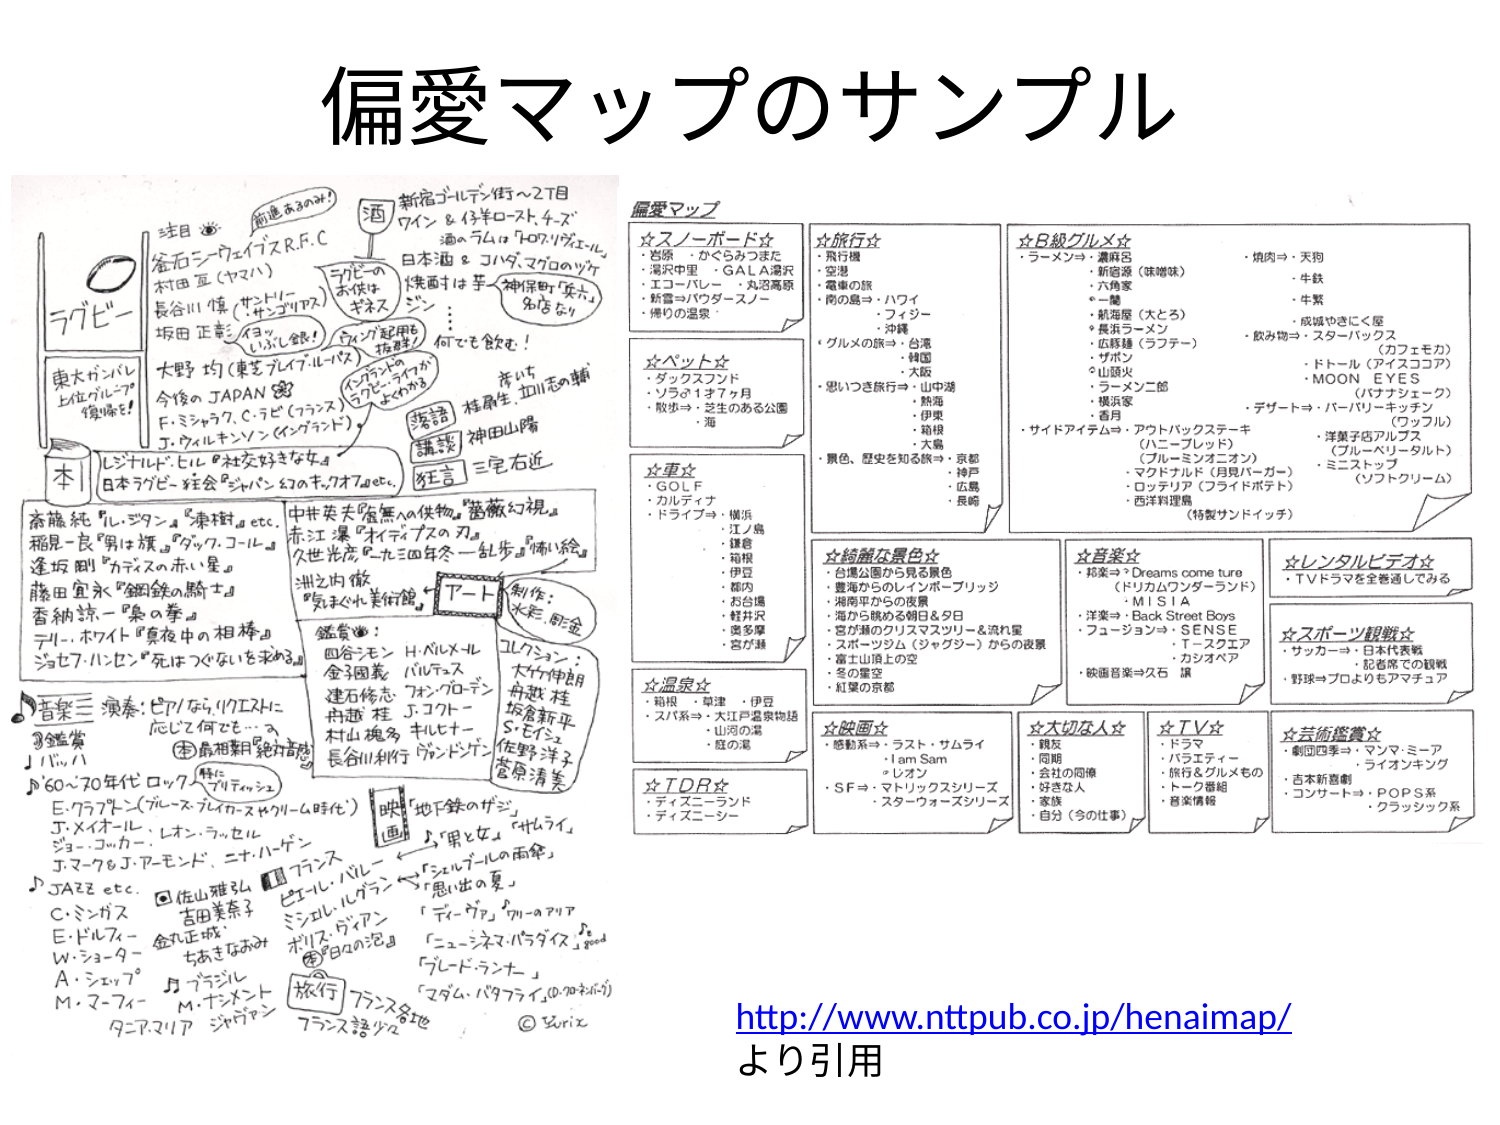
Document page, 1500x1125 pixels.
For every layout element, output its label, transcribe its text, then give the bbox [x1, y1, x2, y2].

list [11, 175, 620, 1060]
title 偏愛マップのサンプル [75, 45, 1425, 164]
text_box http://www.nttpub.co.jp/henaimap/ より引用 [720, 984, 1308, 1090]
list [617, 187, 1484, 844]
